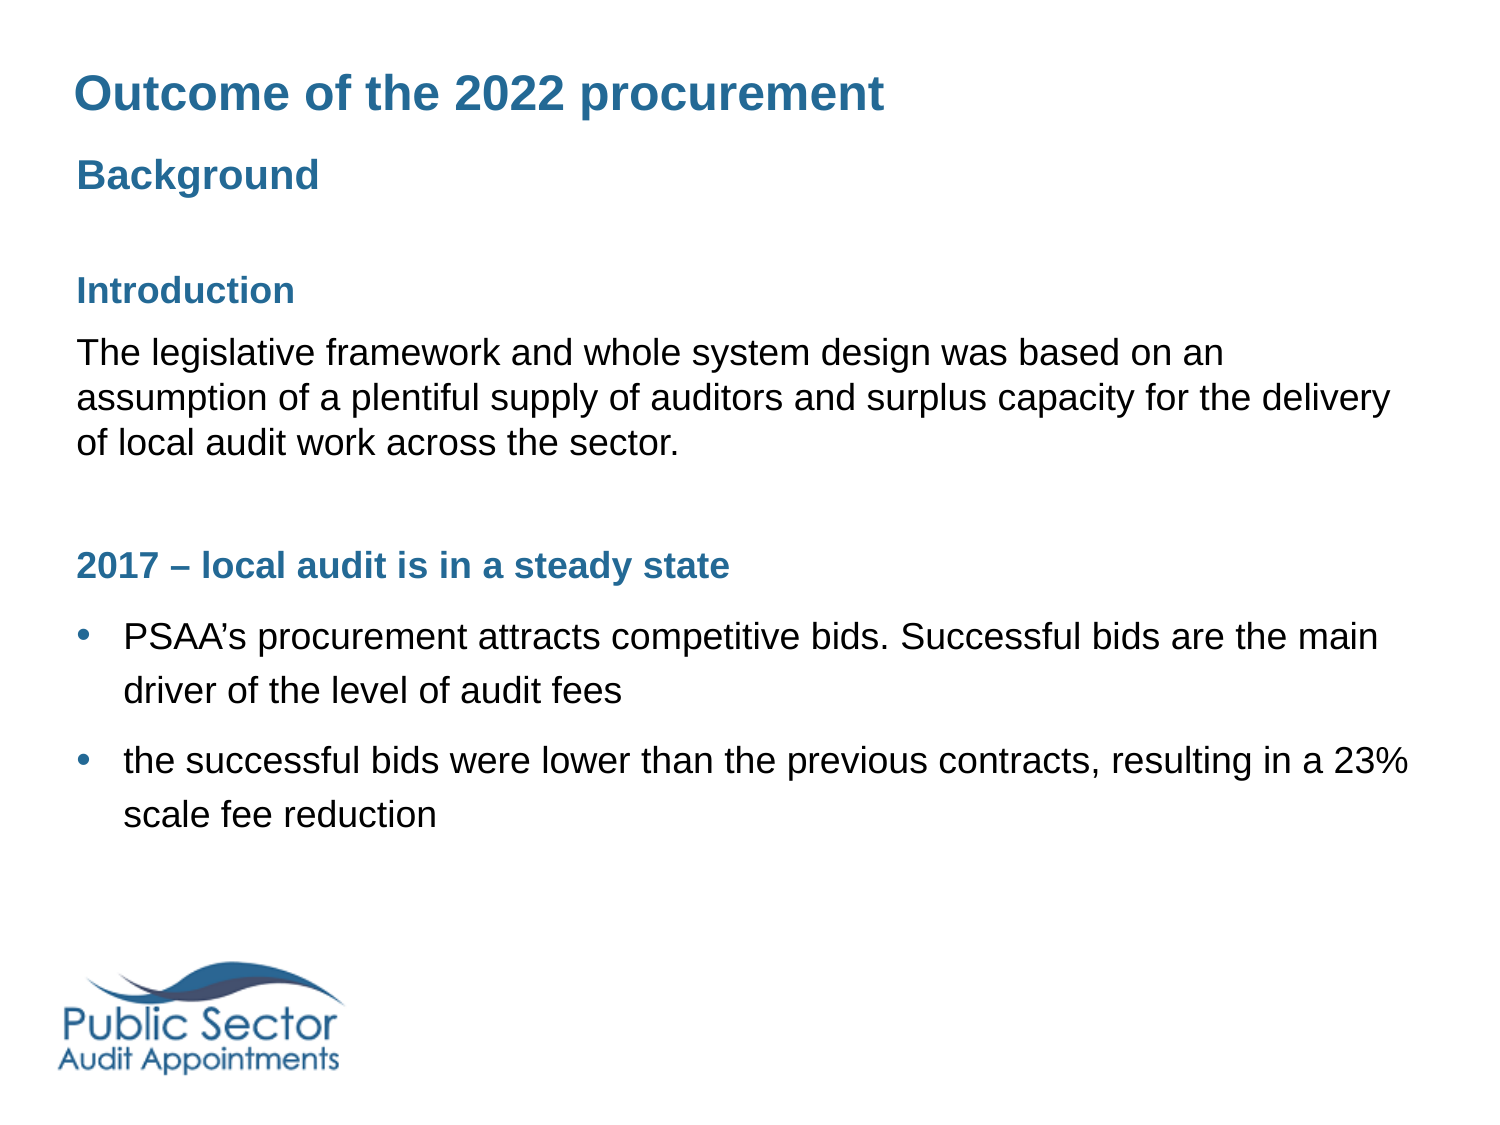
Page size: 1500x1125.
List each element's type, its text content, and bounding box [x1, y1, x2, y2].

picture [52, 957, 353, 1080]
text_box Background [59, 140, 1441, 206]
list Introduction The legislative framework and whole system design was based on an assumption of a plentiful supply of auditors and surplus capacity for the delivery of local audit work across the sector. 2017 – local audit is in a steady state PSAA’s procurement attracts competitive bids. Successful bids are the main driver of the level of audit fees the successful bids were lower than the previous contracts, resulting in a 23% scale fee reduction [58, 258, 1431, 867]
title Outcome of the 2022 procurement [65, 23, 1417, 140]
